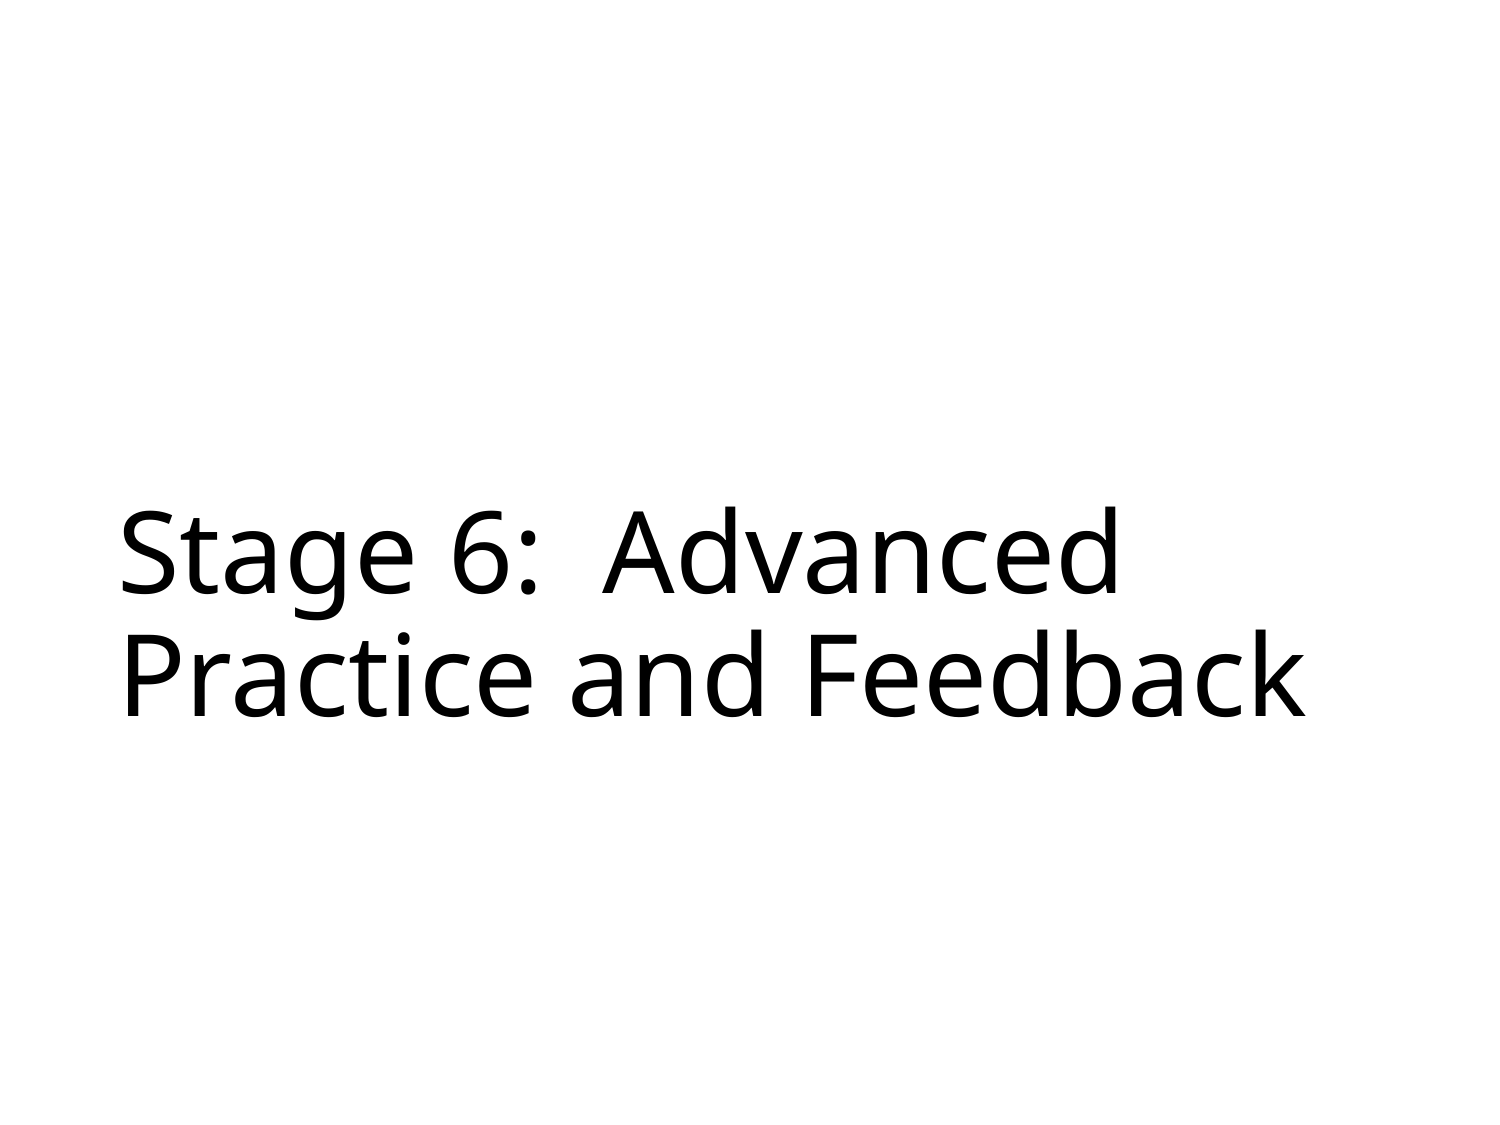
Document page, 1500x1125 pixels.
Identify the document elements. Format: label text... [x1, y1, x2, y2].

title Stage 6: Advanced Practice and Feedback [102, 280, 1397, 749]
